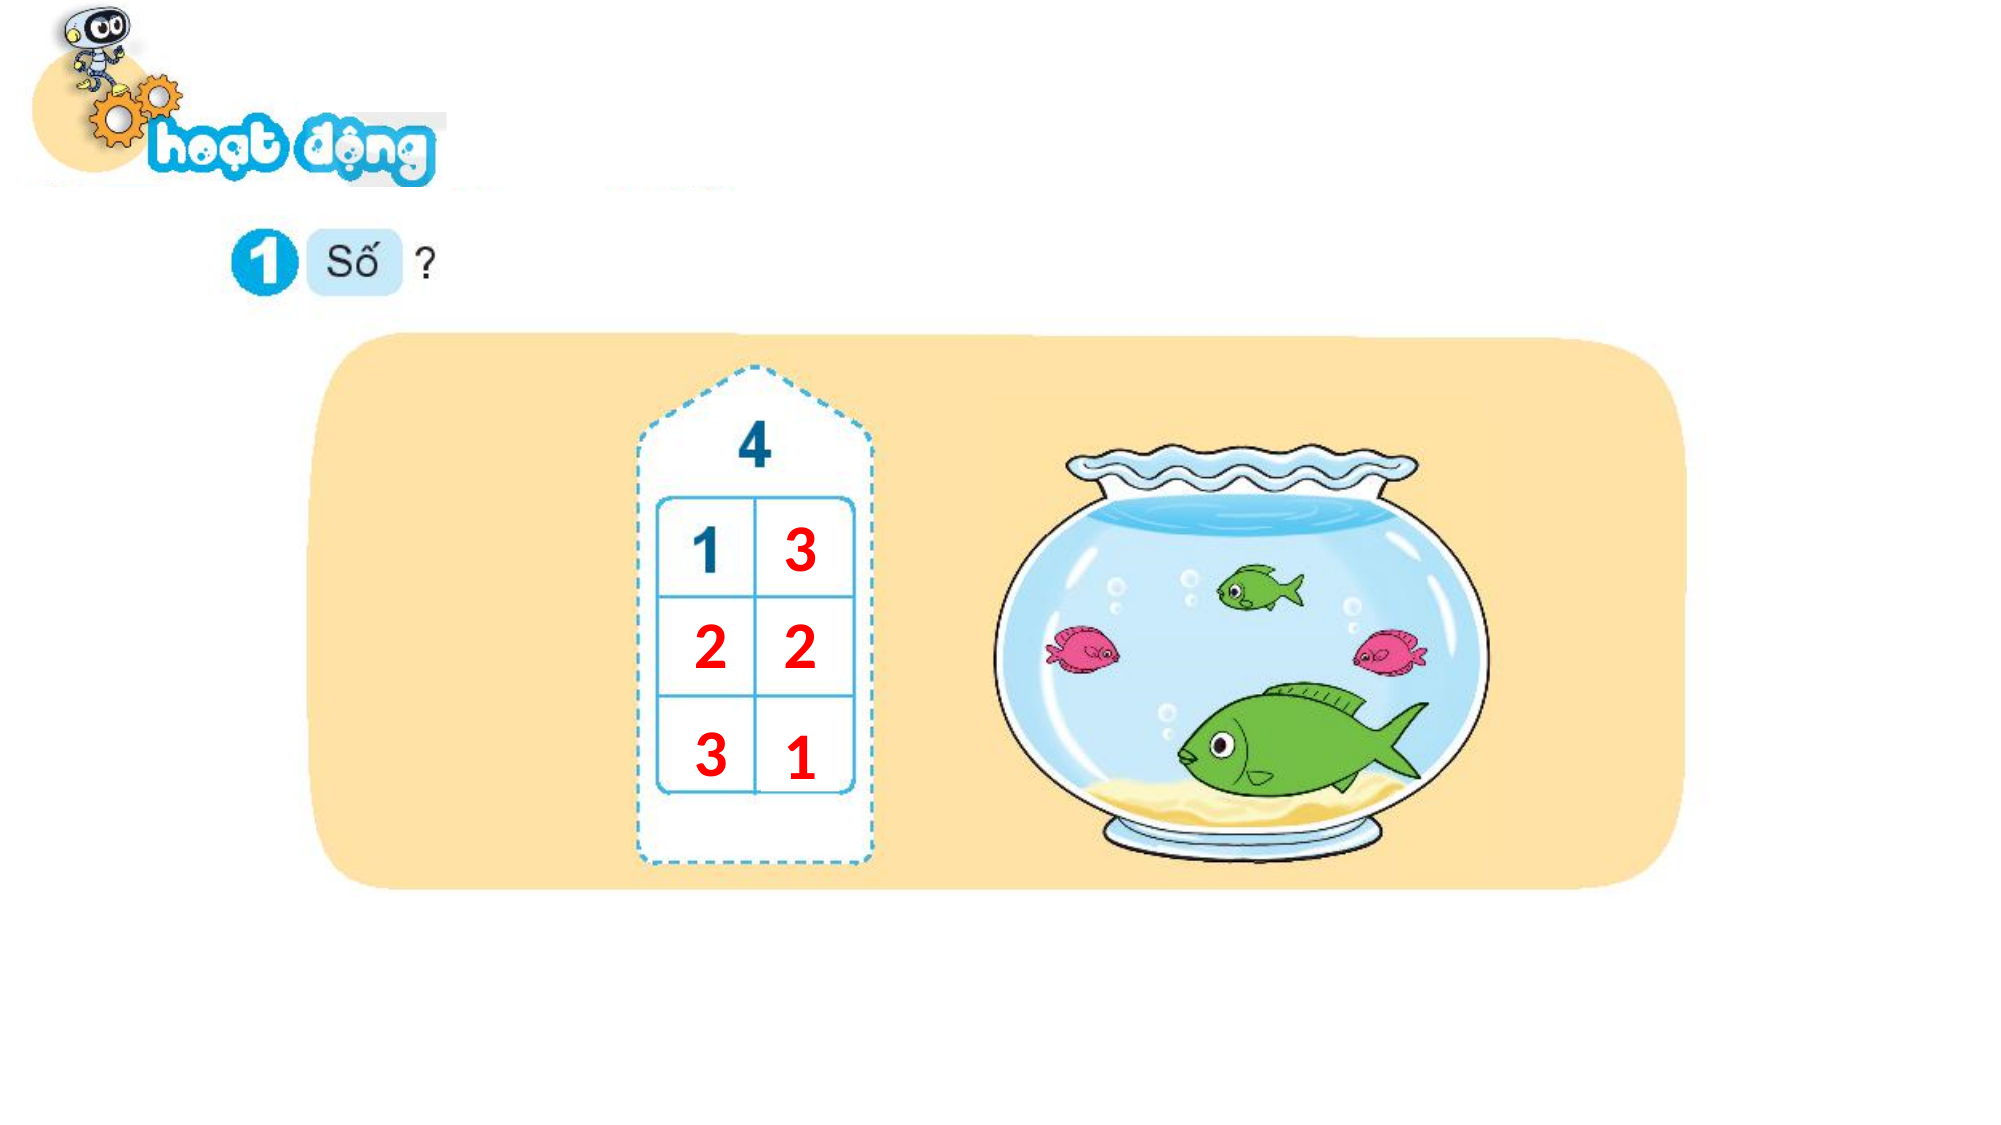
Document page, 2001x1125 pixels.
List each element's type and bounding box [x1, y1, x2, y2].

text_box [10, 0, 447, 187]
picture [197, 186, 1740, 897]
